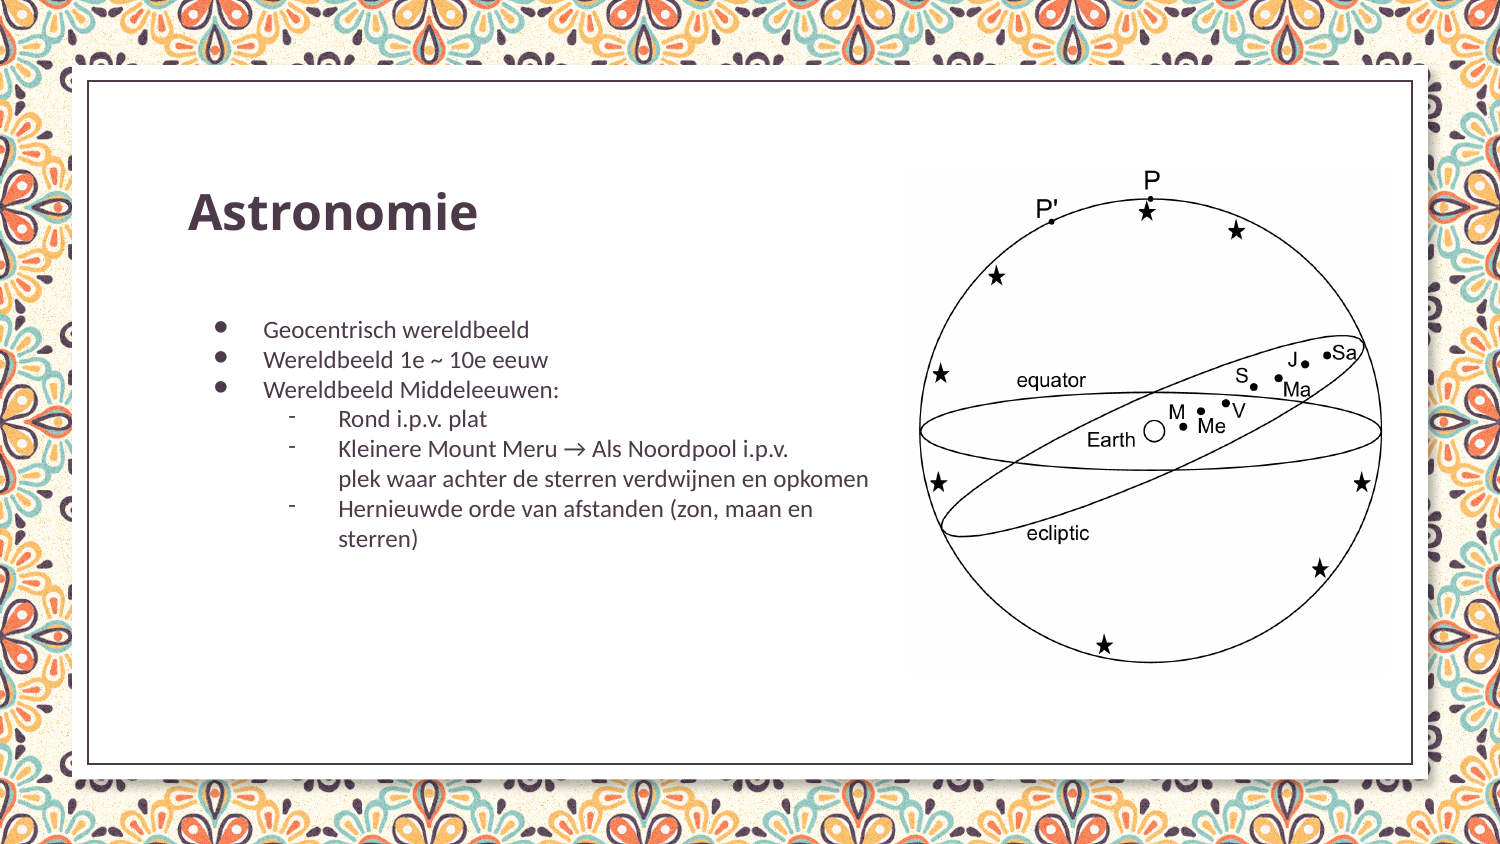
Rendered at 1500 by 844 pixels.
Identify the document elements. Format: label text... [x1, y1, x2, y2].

text_box Geocentrisch wereldbeeld Wereldbeeld 1e ~ 10e eeuw Wereldbeeld Middeleeuwen: Rond i.p.v. plat Kleinere Mount Meru → Als Noordpool i.p.v. plek waar achter de sterren verdwijnen en opkomen Hernieuwde orde van afstanden (zon, maan en sterren) [177, 307, 888, 739]
text_box Astronomie [177, 174, 788, 307]
picture [0, 0, 1500, 844]
